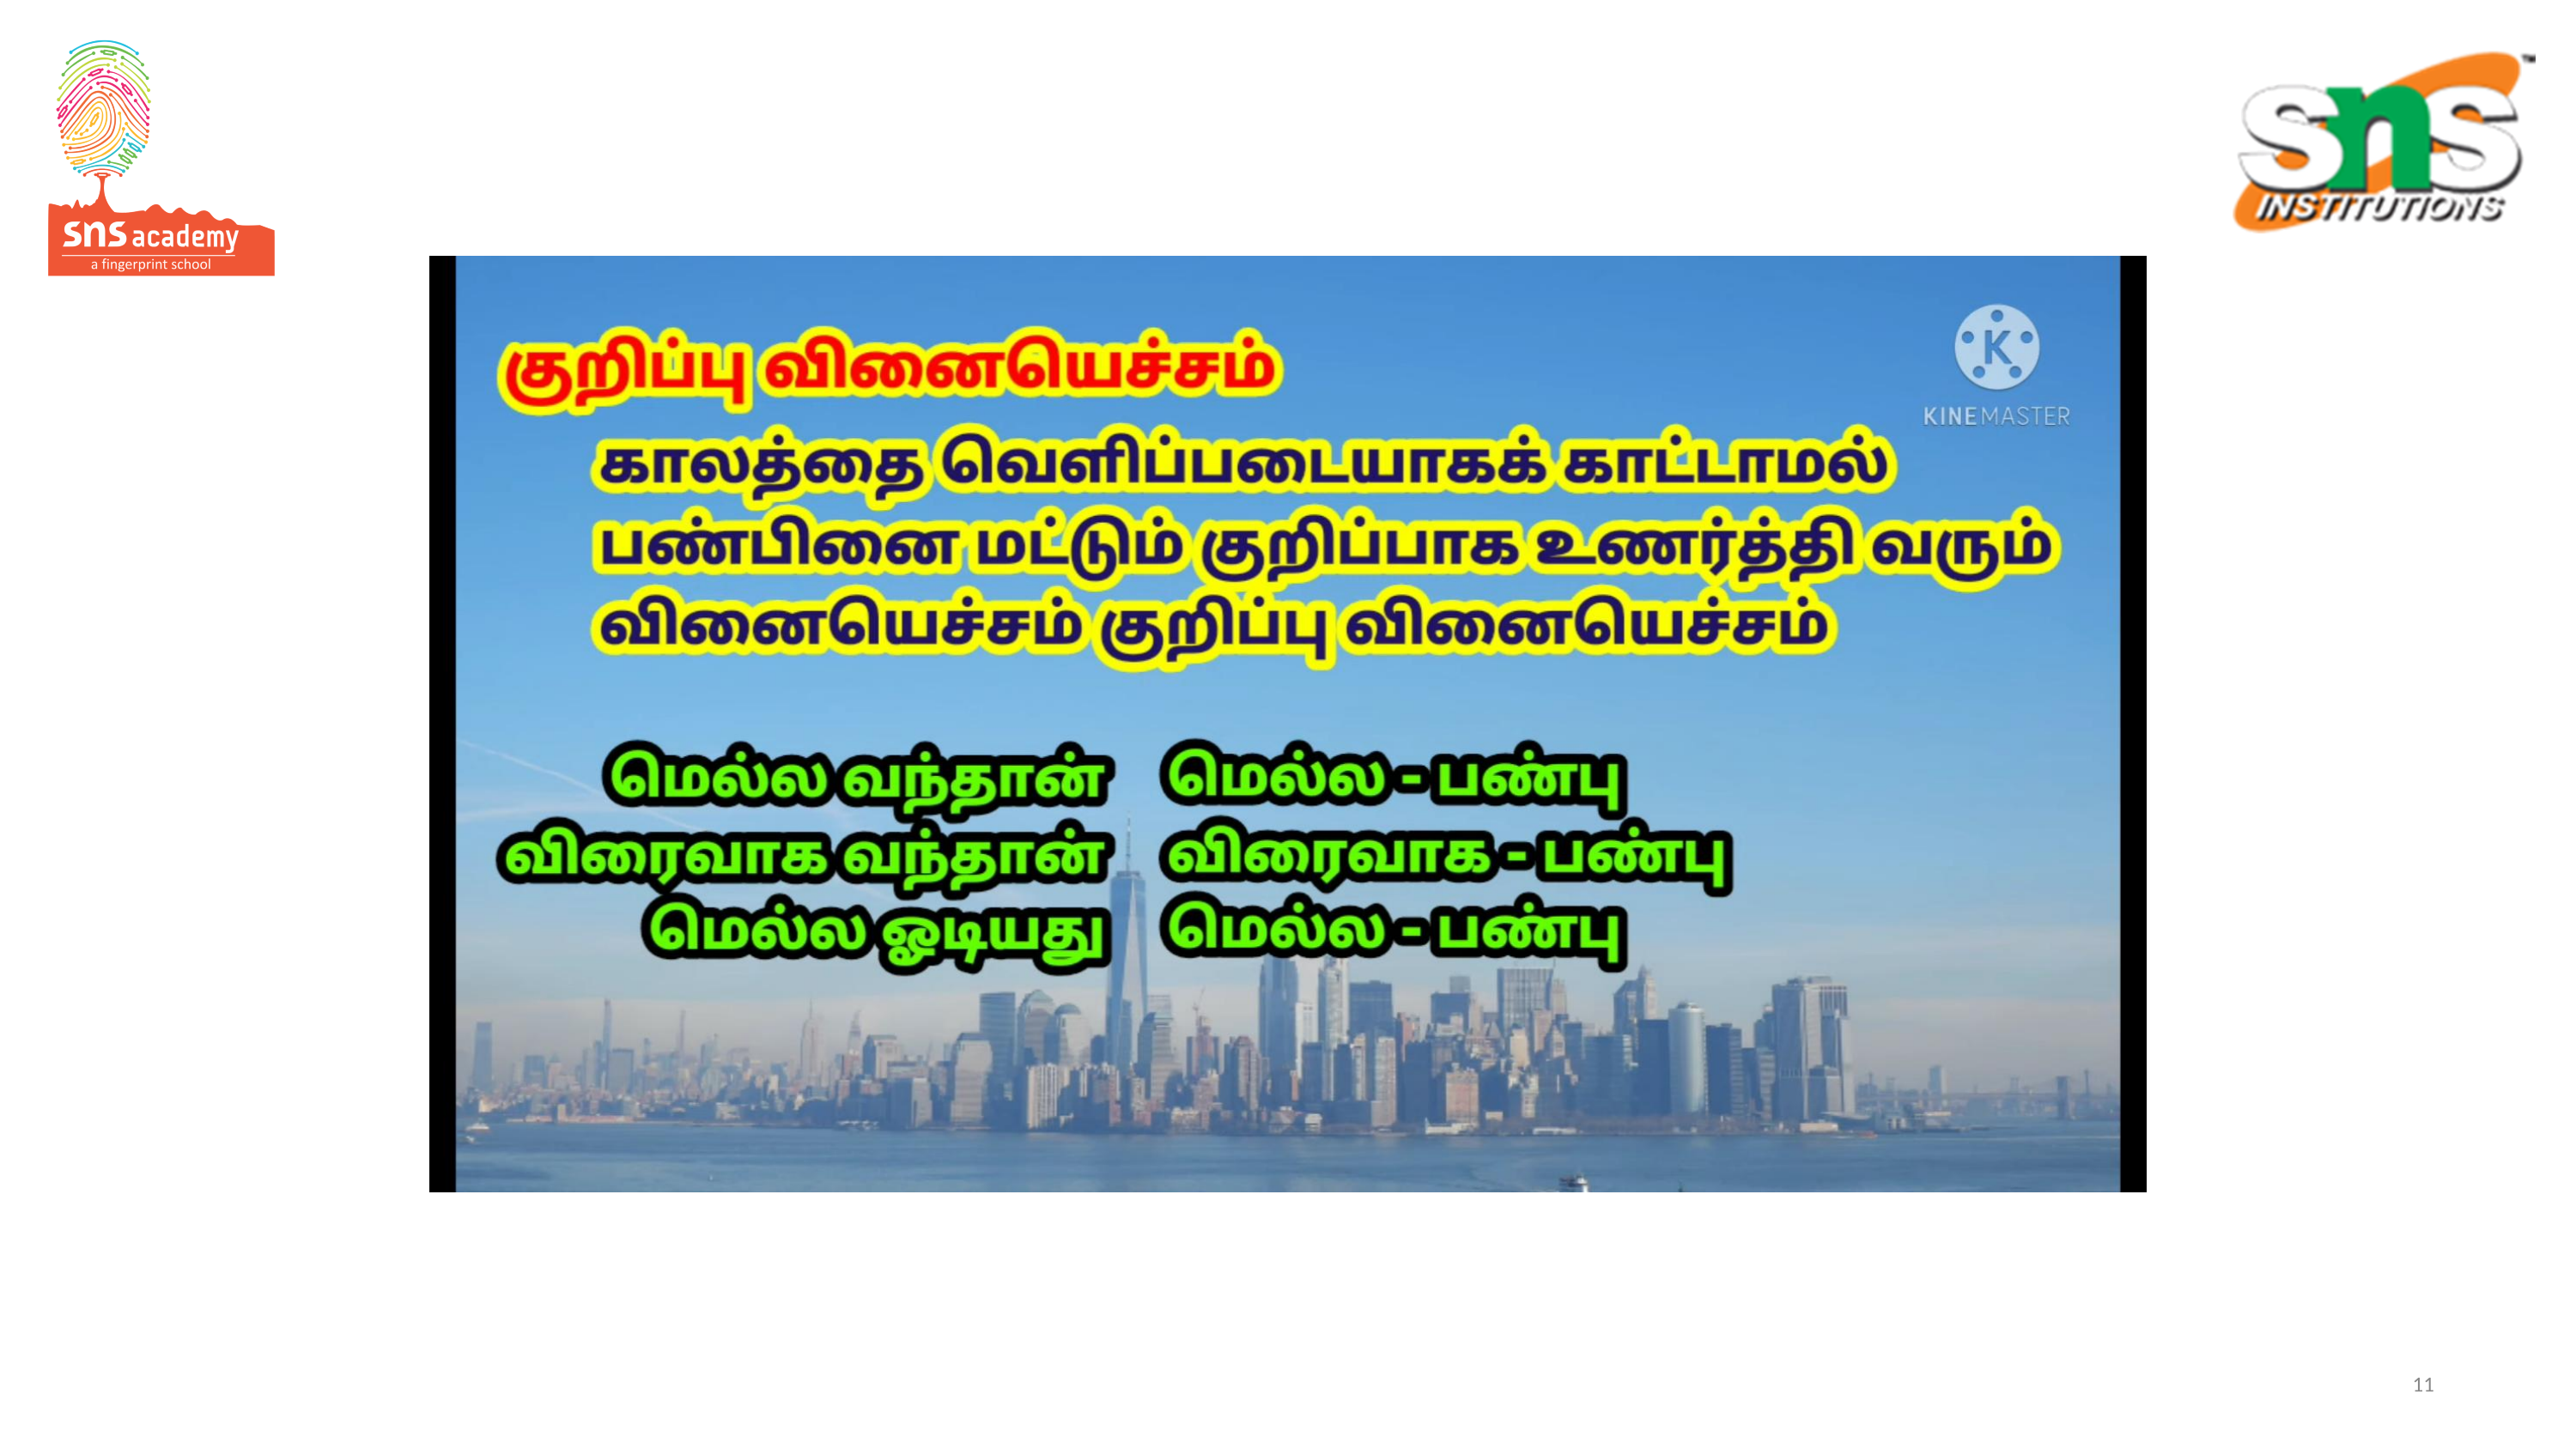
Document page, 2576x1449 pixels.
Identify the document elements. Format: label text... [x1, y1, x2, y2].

picture [428, 256, 2148, 1193]
slide_number 11 [2146, 1357, 2447, 1410]
picture [2233, 50, 2536, 233]
picture [38, 33, 280, 285]
